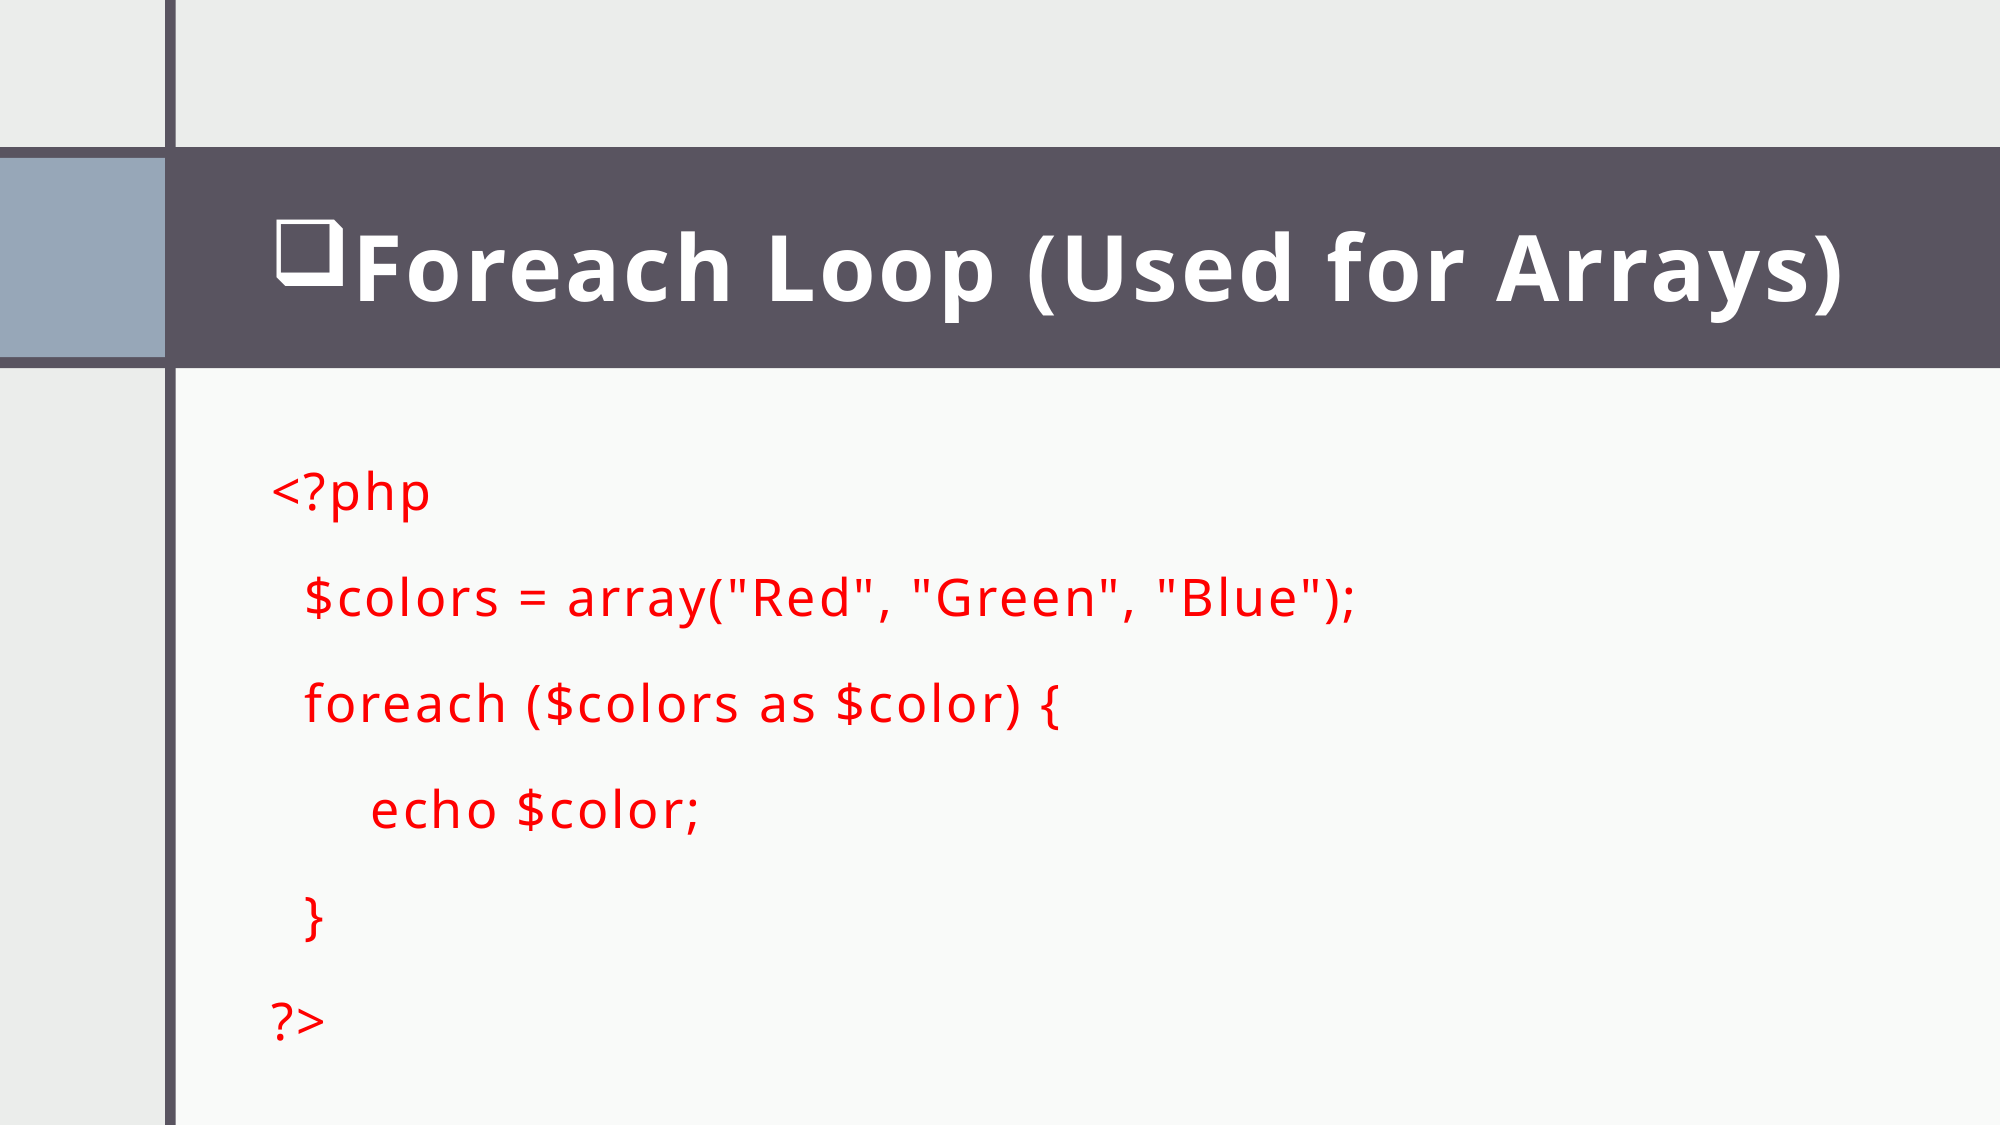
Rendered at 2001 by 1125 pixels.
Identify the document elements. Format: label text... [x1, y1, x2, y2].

list <?php $colors = array("Red", "Green", "Blue"); foreach ($colors as $color) { echo $color; } ?> [253, 425, 1928, 1069]
title Foreach Loop (Used for Arrays) [251, 157, 1895, 358]
